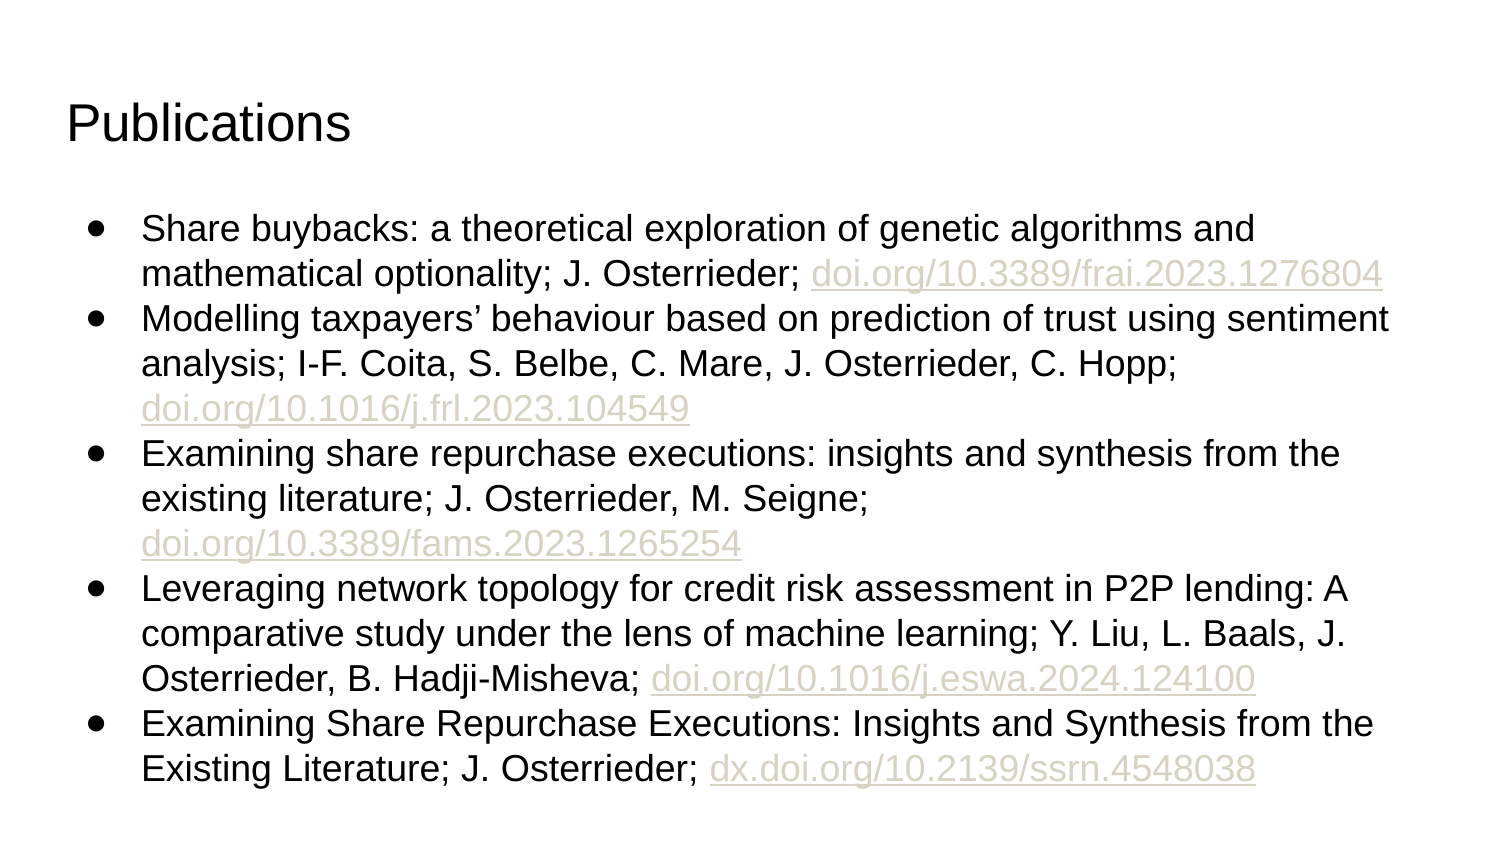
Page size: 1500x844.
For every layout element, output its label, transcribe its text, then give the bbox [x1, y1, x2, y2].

list Share buybacks: a theoretical exploration of genetic algorithms and mathematical optionality; J. Osterrieder; doi.org/10.3389/frai.2023.1276804 Modelling taxpayers’ behaviour based on prediction of trust using sentiment analysis; I-F. Coita, S. Belbe, C. Mare, J. Osterrieder, C. Hopp; doi.org/10.1016/j.frl.2023.104549 Examining share repurchase executions: insights and synthesis from the existing literature; J. Osterrieder, M. Seigne; doi.org/10.3389/fams.2023.1265254 Leveraging network topology for credit risk assessment in P2P lending: A comparative study under the lens of machine learning; Y. Liu, L. Baals, J. Osterrieder, B. Hadji-Misheva; doi.org/10.1016/j.eswa.2024.124100 Examining Share Repurchase Executions: Insights and Synthesis from the Existing Literature; J. Osterrieder; dx.doi.org/10.2139/ssrn.4548038 [51, 189, 1449, 750]
title Publications [51, 72, 1449, 167]
